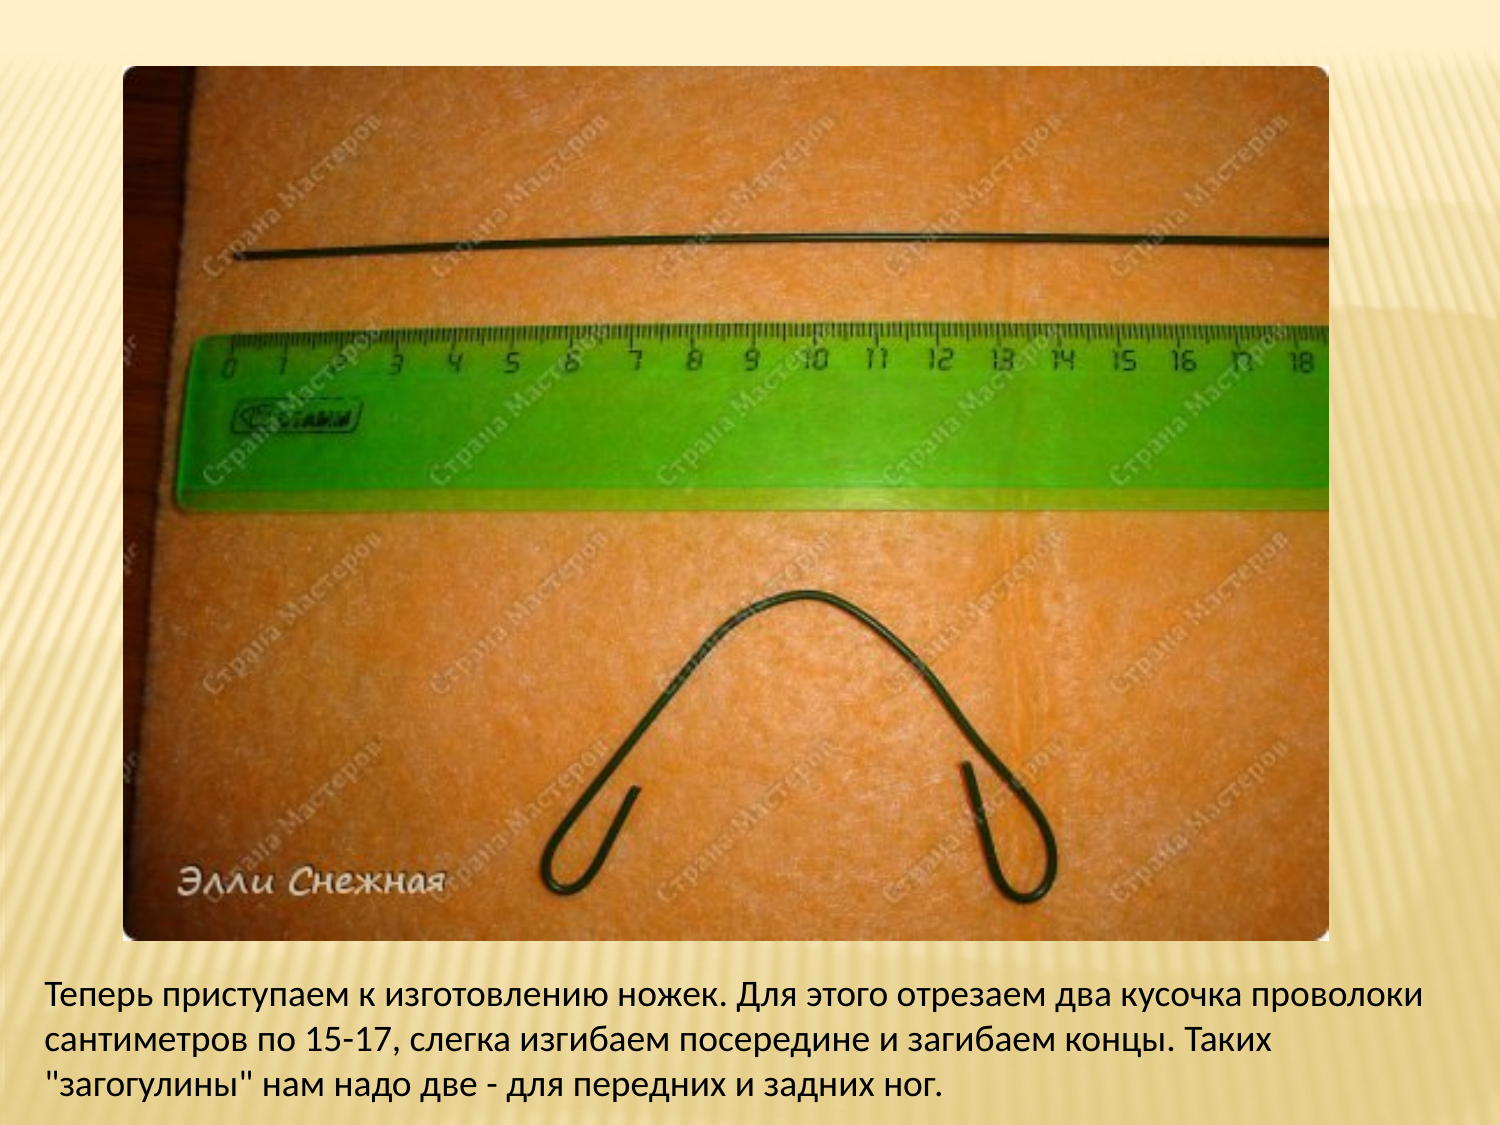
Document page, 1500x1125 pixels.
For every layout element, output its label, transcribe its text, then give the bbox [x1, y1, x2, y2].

text_box Теперь приступаем к изготовлению ножек. Для этого отрезаем два кусочка проволоки сантиметров по 15-17, слегка изгибаем посередине и загибаем концы. Таких "загогулины" нам надо две - для передних и задних ног. [29, 961, 1483, 1112]
picture [123, 65, 1330, 941]
